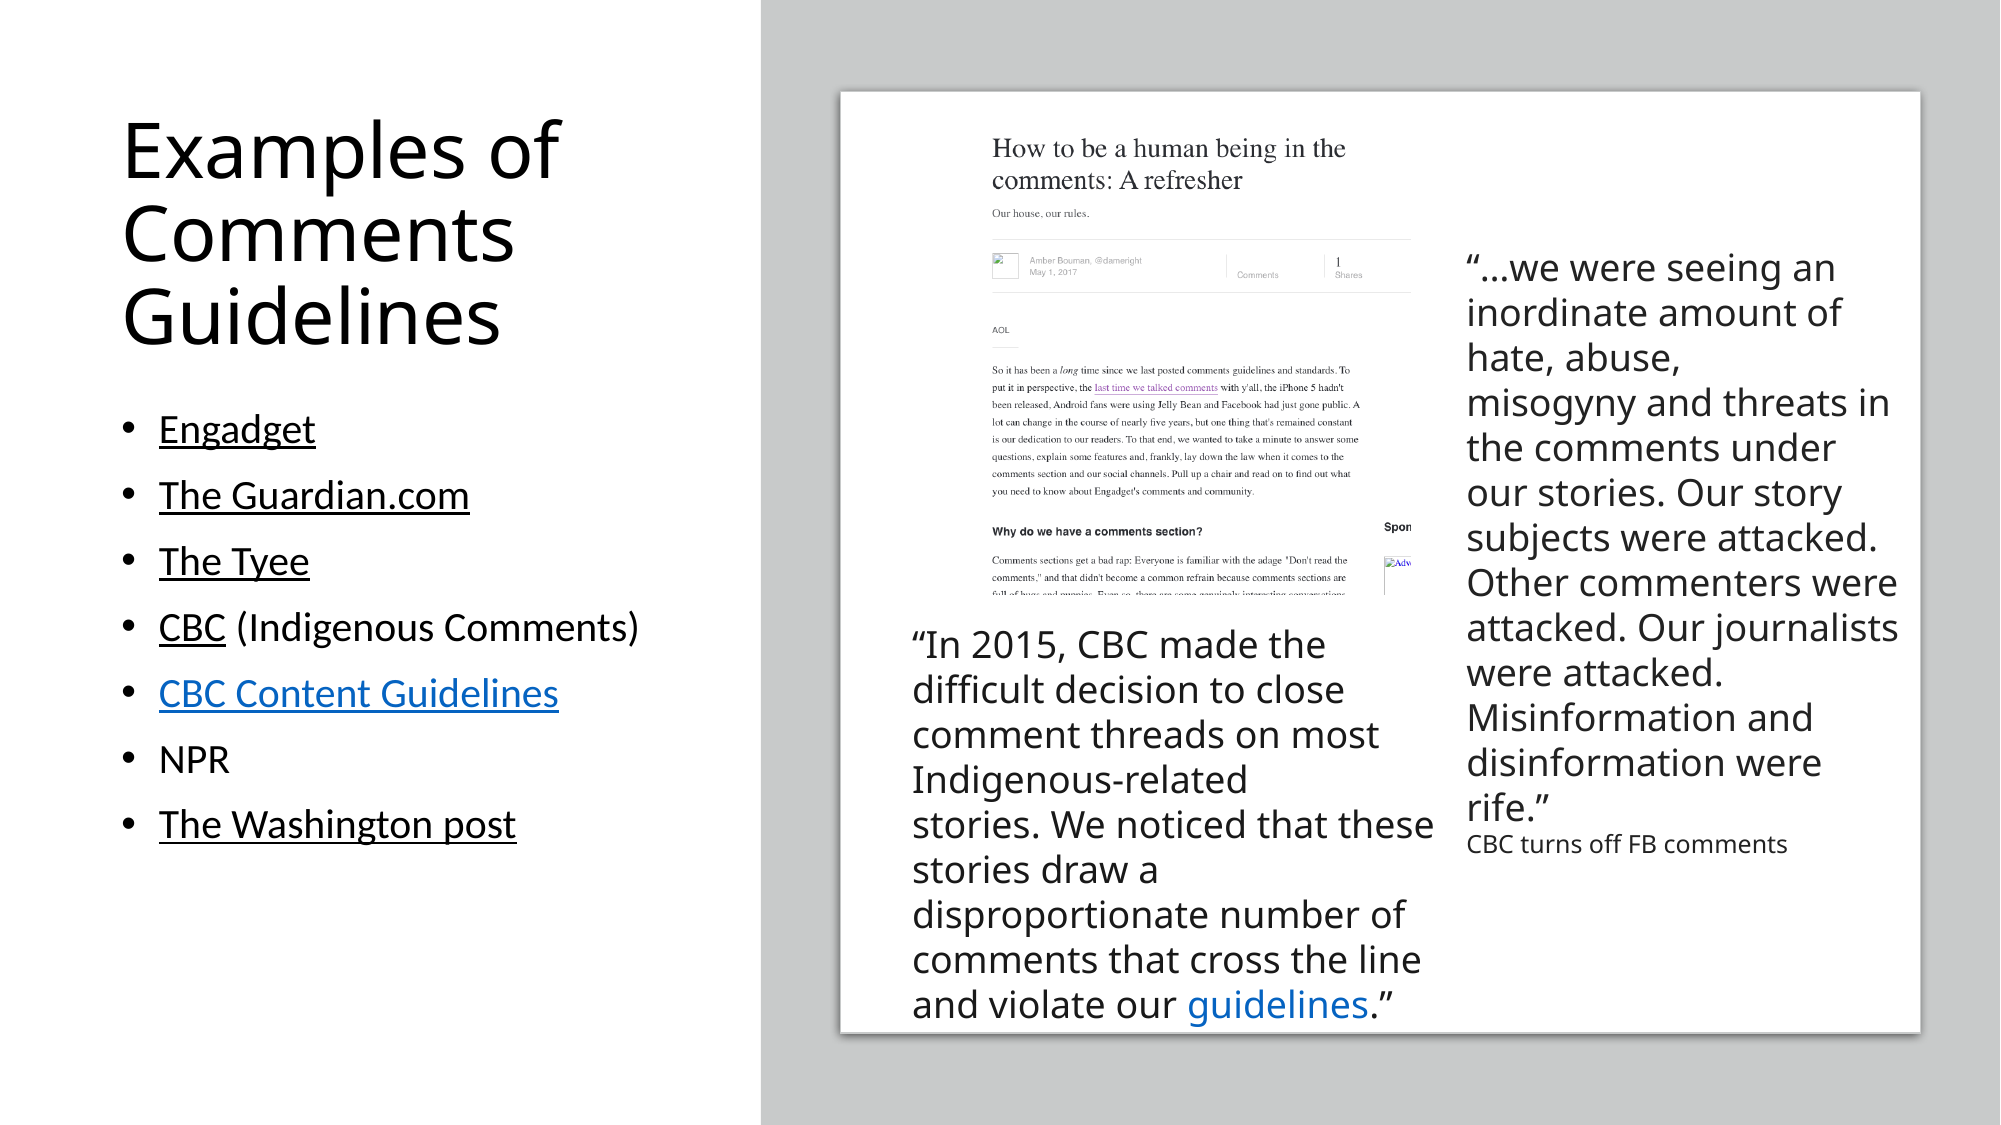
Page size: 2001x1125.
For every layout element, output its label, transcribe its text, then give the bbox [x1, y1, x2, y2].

picture [979, 132, 1411, 595]
list Engadget The Guardian.com The Tyee CBC (Indigenous Comments) CBC Content Guidelines NPR The Washington post [106, 399, 682, 1021]
title Examples of Comments Guidelines [106, 103, 682, 370]
text_box “In 2015, CBC made the difficult decision to close comment threads on most Indigenous-related stories. We noticed that these stories draw a disproportionate number of comments that cross the line and violate our guidelines.” [897, 613, 1452, 1040]
text_box [839, 90, 1922, 1034]
text_box [760, 0, 2000, 1125]
text_box “…we were seeing an inordinate amount of hate, abuse, misogyny and threats in the comments under our stories. Our story subjects were attacked. Other commenters were attacked. Our journalists were attacked. Misinformation and disinformation were rife.” CBC turns off FB comments [1451, 236, 1921, 866]
